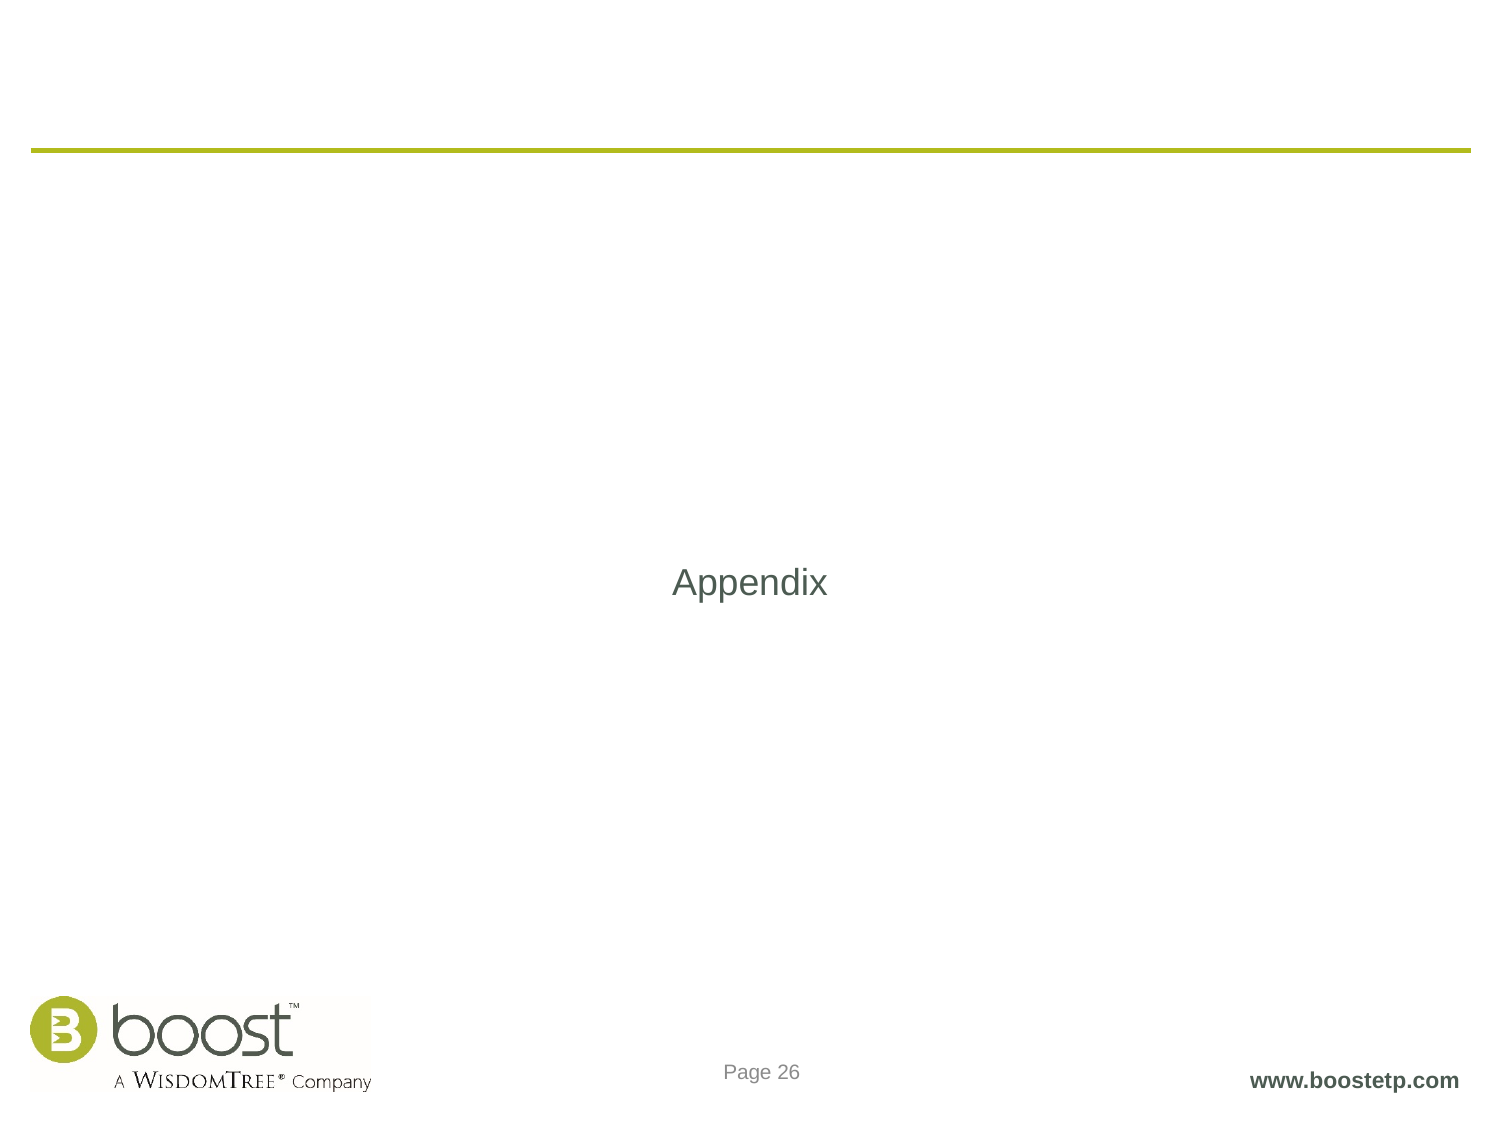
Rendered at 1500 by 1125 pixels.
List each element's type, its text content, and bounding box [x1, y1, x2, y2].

picture [30, 996, 371, 1092]
text_box Appendix [76, 550, 1424, 611]
